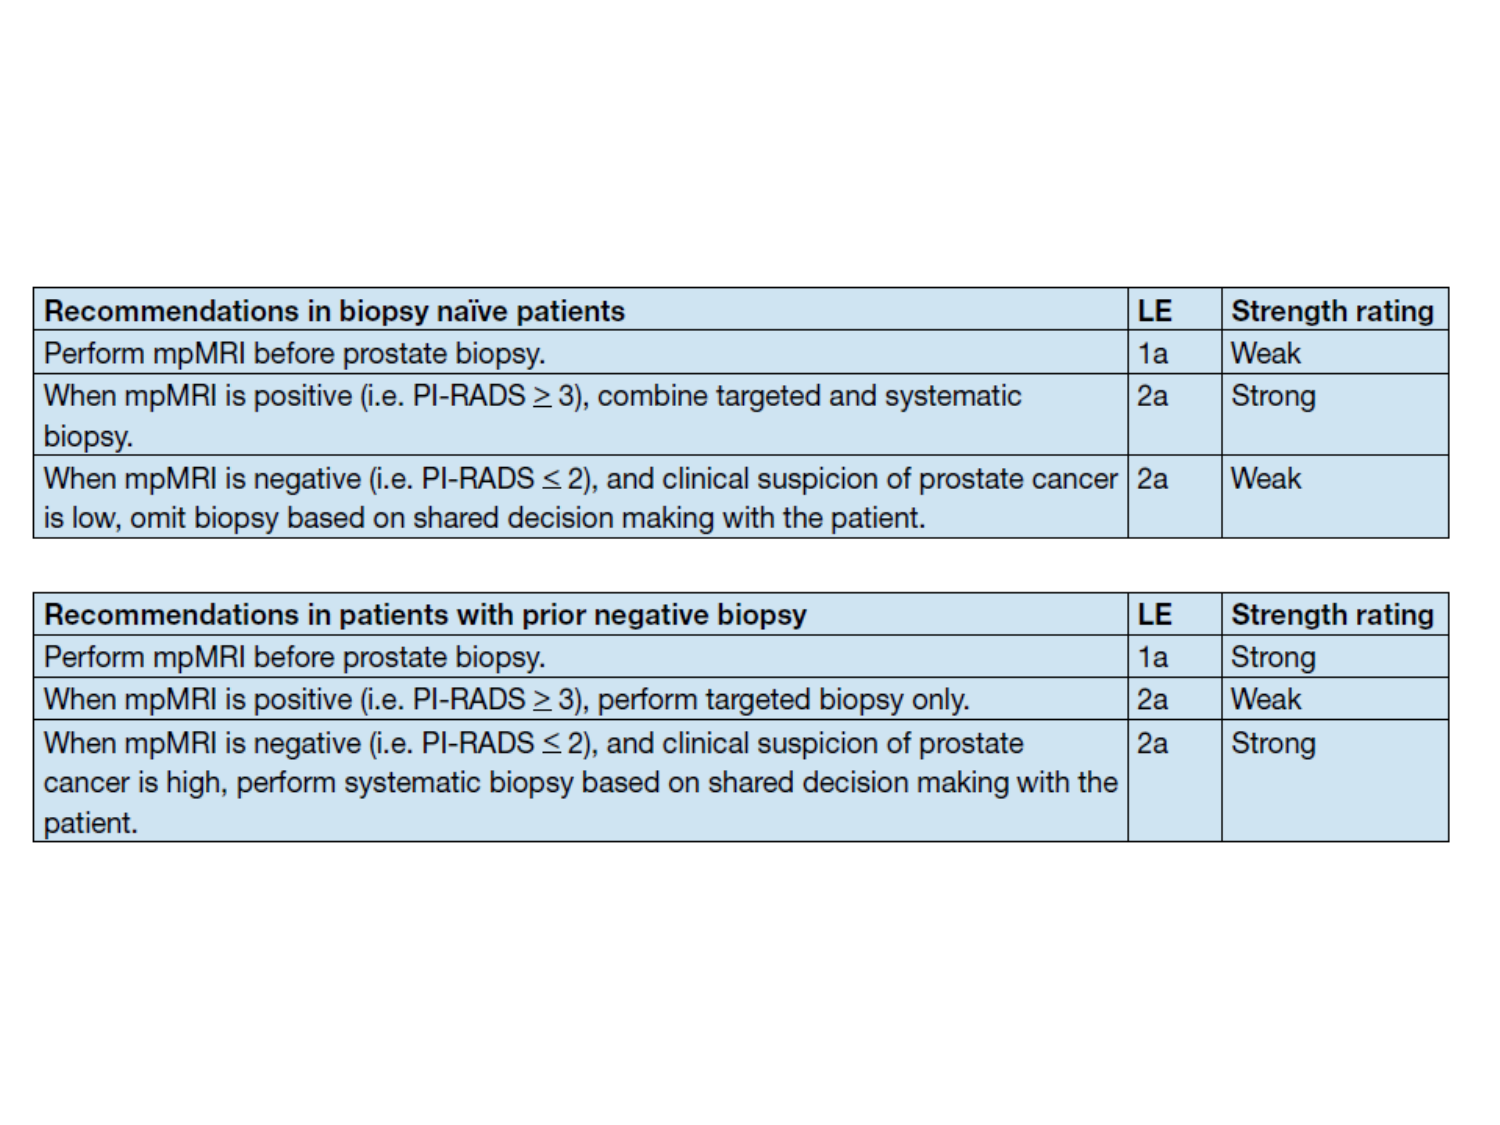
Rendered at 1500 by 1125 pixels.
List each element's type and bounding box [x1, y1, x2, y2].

picture [22, 262, 1478, 863]
